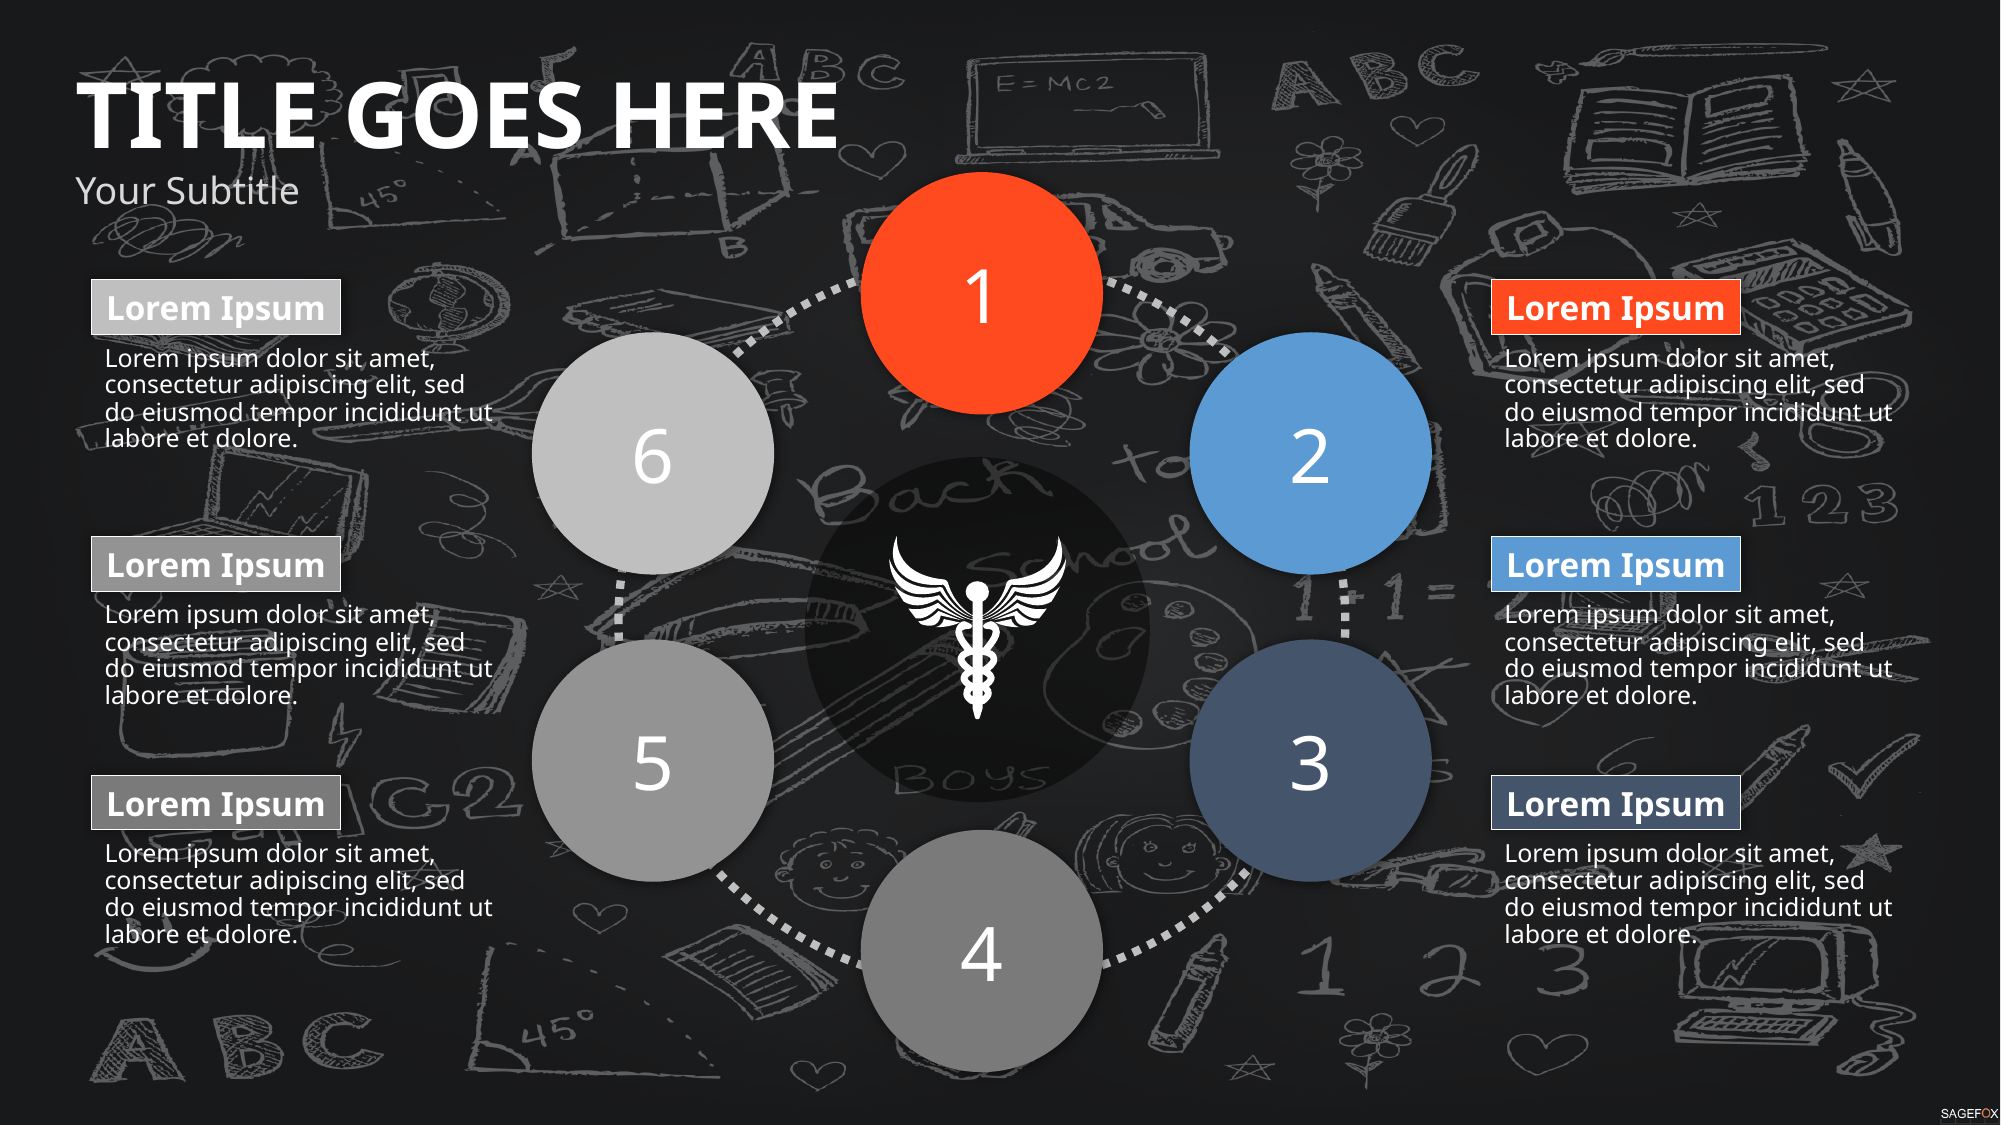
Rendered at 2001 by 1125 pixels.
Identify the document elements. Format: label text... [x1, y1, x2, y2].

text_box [881, 536, 1073, 720]
text_box 2 [1188, 331, 1433, 576]
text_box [1489, 279, 1910, 464]
text_box 3 [1188, 638, 1433, 883]
picture [0, 0, 2001, 1125]
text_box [89, 279, 510, 464]
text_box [89, 536, 510, 721]
text_box 5 [530, 638, 776, 883]
text_box 6 [530, 331, 776, 576]
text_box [1489, 536, 1910, 721]
text_box TITLE GOES HERE Your Subtitle [60, 49, 1036, 220]
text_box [1489, 774, 1910, 960]
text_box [89, 774, 510, 960]
text_box 4 [859, 828, 1105, 1074]
text_box [803, 456, 1151, 804]
text_box 1 [859, 183, 1105, 416]
text_box [617, 280, 1347, 964]
